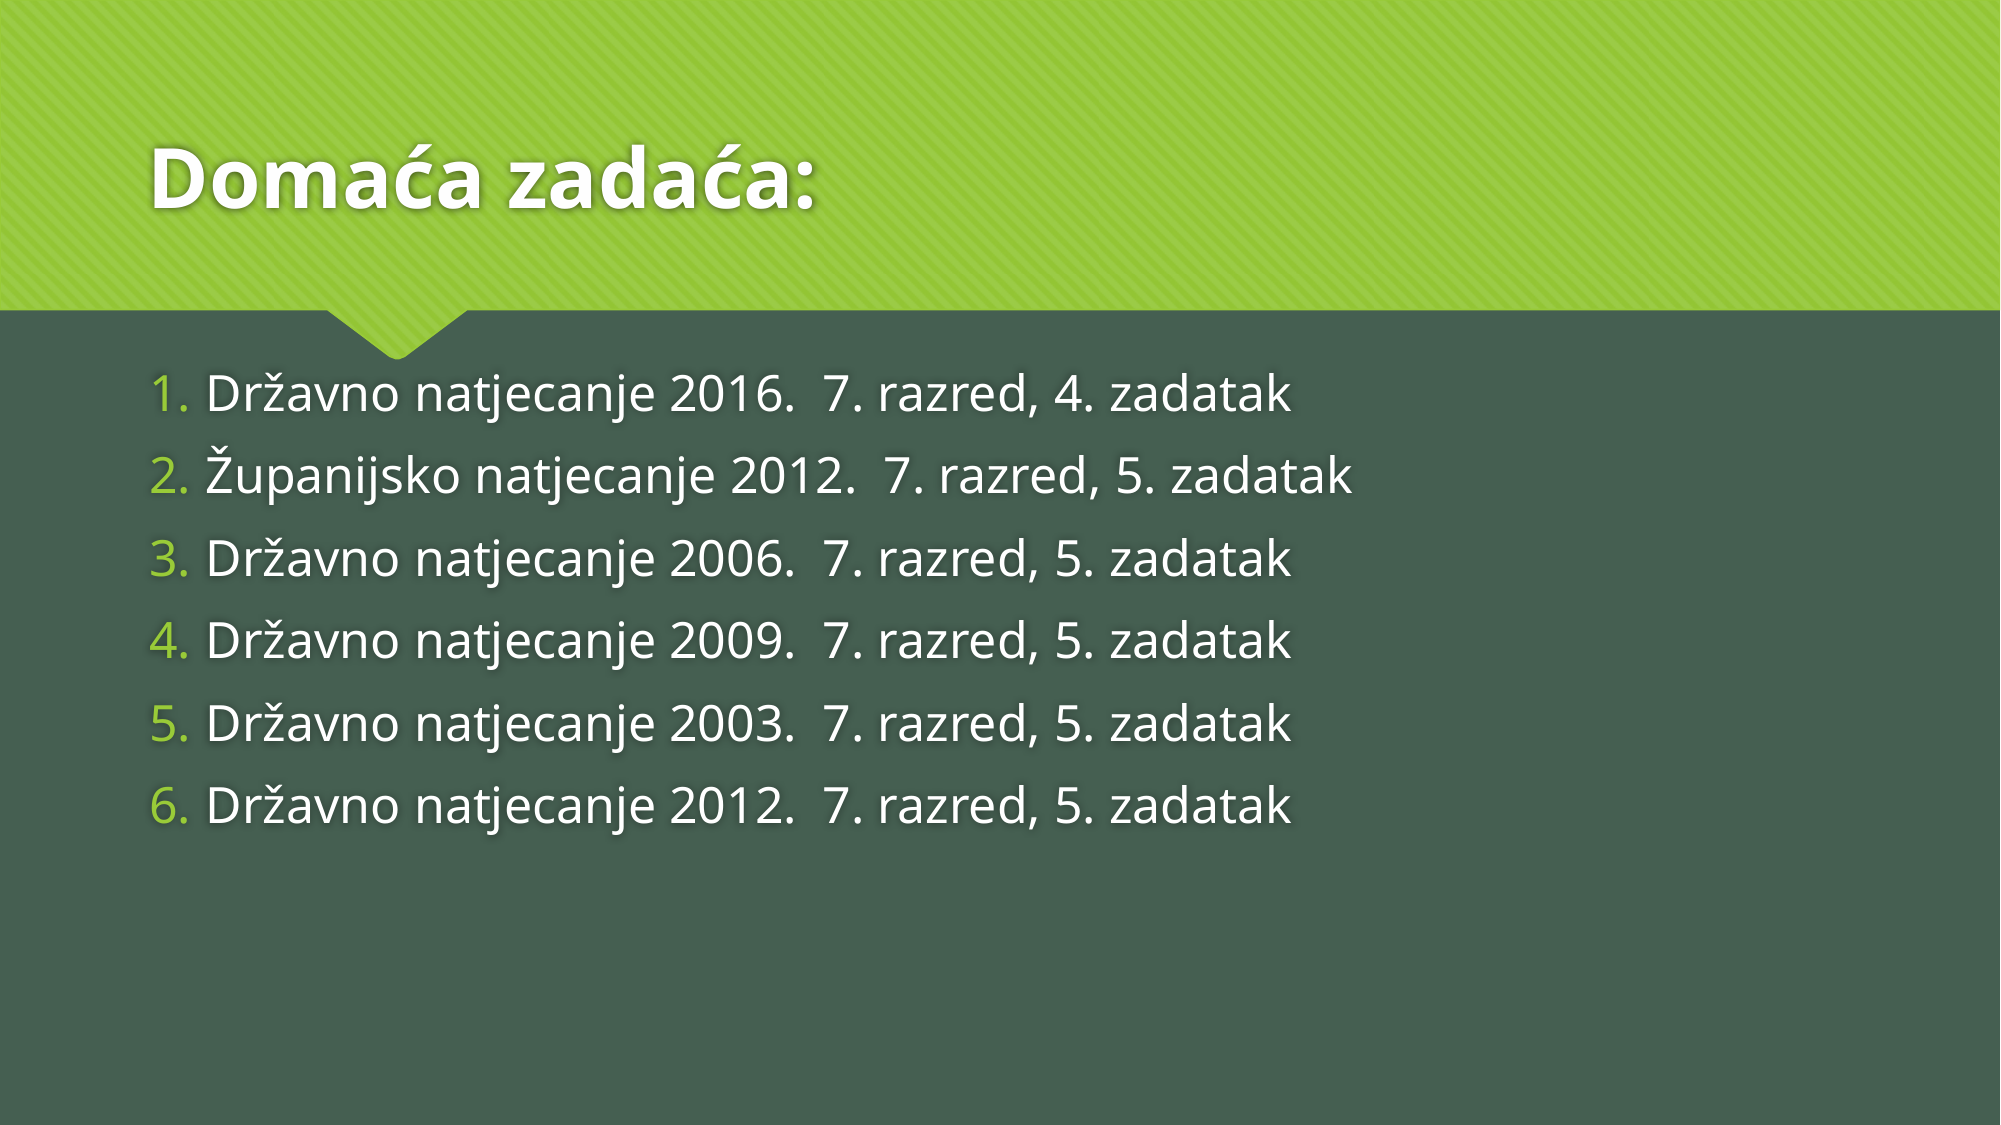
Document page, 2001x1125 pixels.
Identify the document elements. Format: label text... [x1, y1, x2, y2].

title Domaća zadaća: [132, 73, 1868, 233]
list Državno natjecanje 2016. 7. razred, 4. zadatak Županijsko natjecanje 2012. 7. razred, 5. zadatak Državno natjecanje 2006. 7. razred, 5. zadatak Državno natjecanje 2009. 7. razred, 5. zadatak Državno natjecanje 2003. 7. razred, 5. zadatak Državno natjecanje 2012. 7. razred, 5. zadatak [134, 364, 1866, 962]
